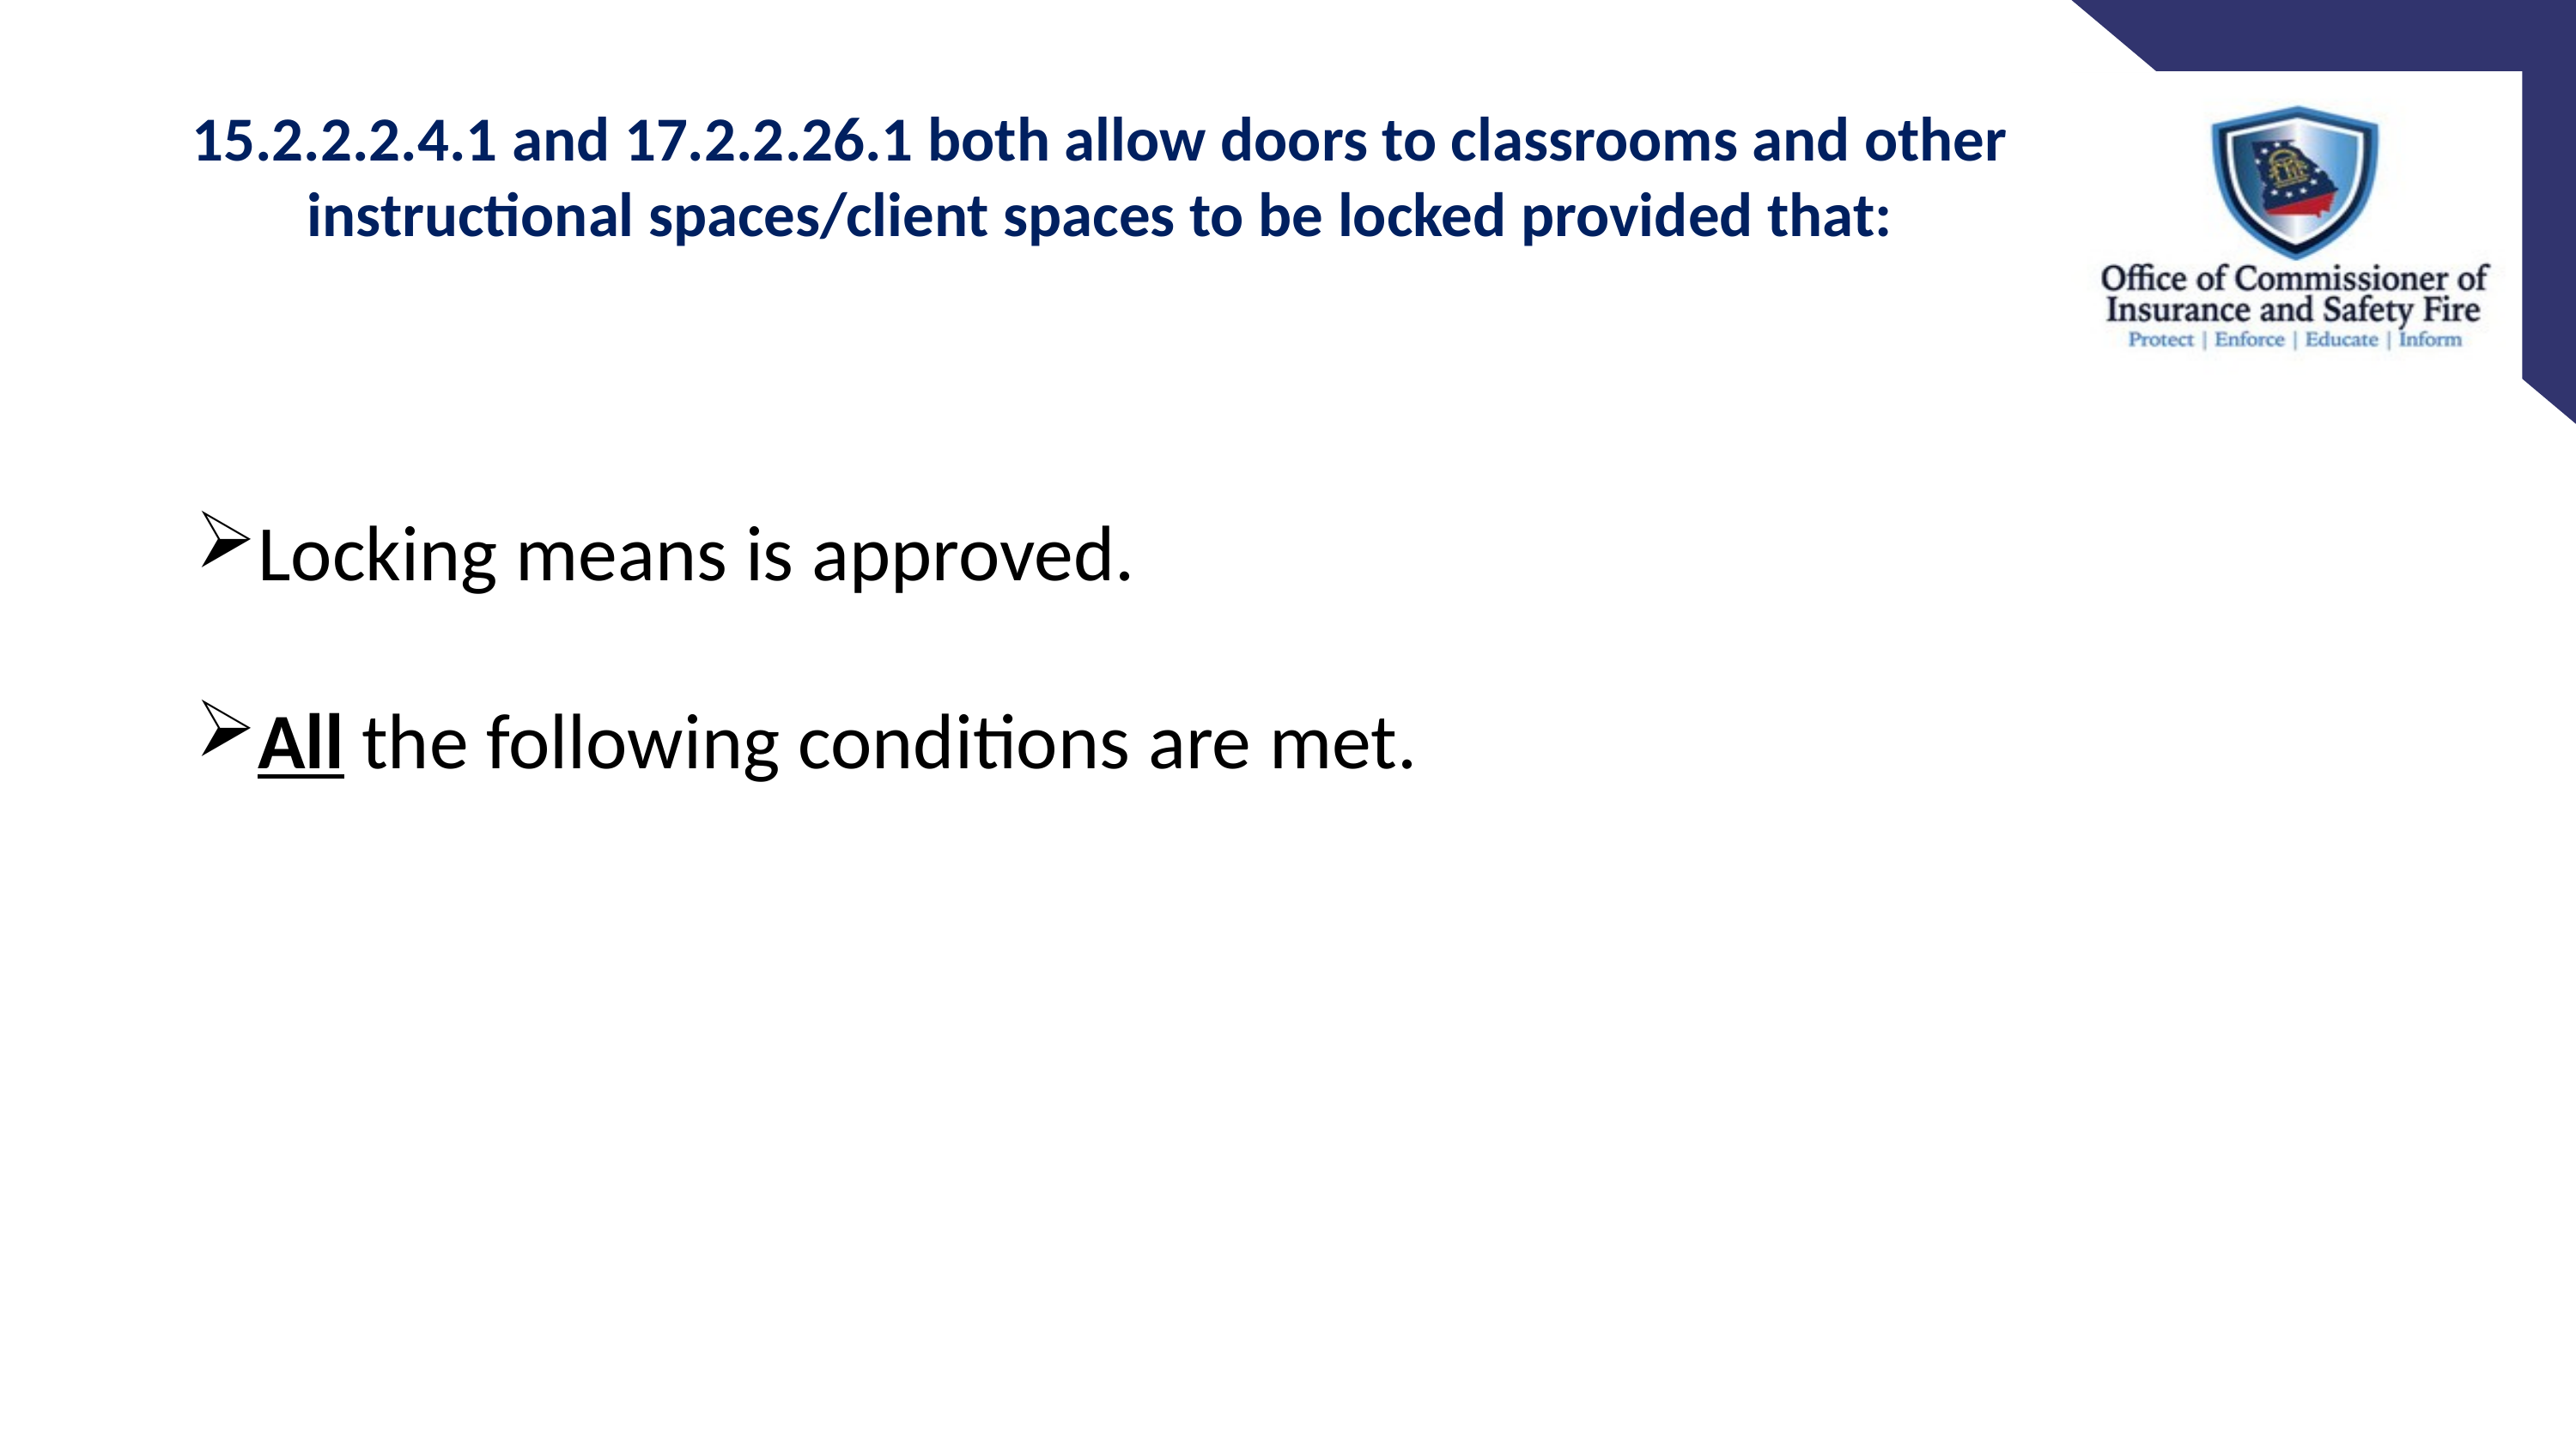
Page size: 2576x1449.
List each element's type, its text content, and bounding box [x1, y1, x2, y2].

text_box [2071, 0, 2576, 424]
text_box Locking means is approved. All the following conditions are met. [182, 494, 2297, 791]
text_box [2071, 71, 2523, 444]
title 15.2.2.2.4.1 and 17.2.2.26.1 both allow doors to classrooms and other instructional spaces/client spaces to be locked provided that: [25, 96, 2023, 341]
